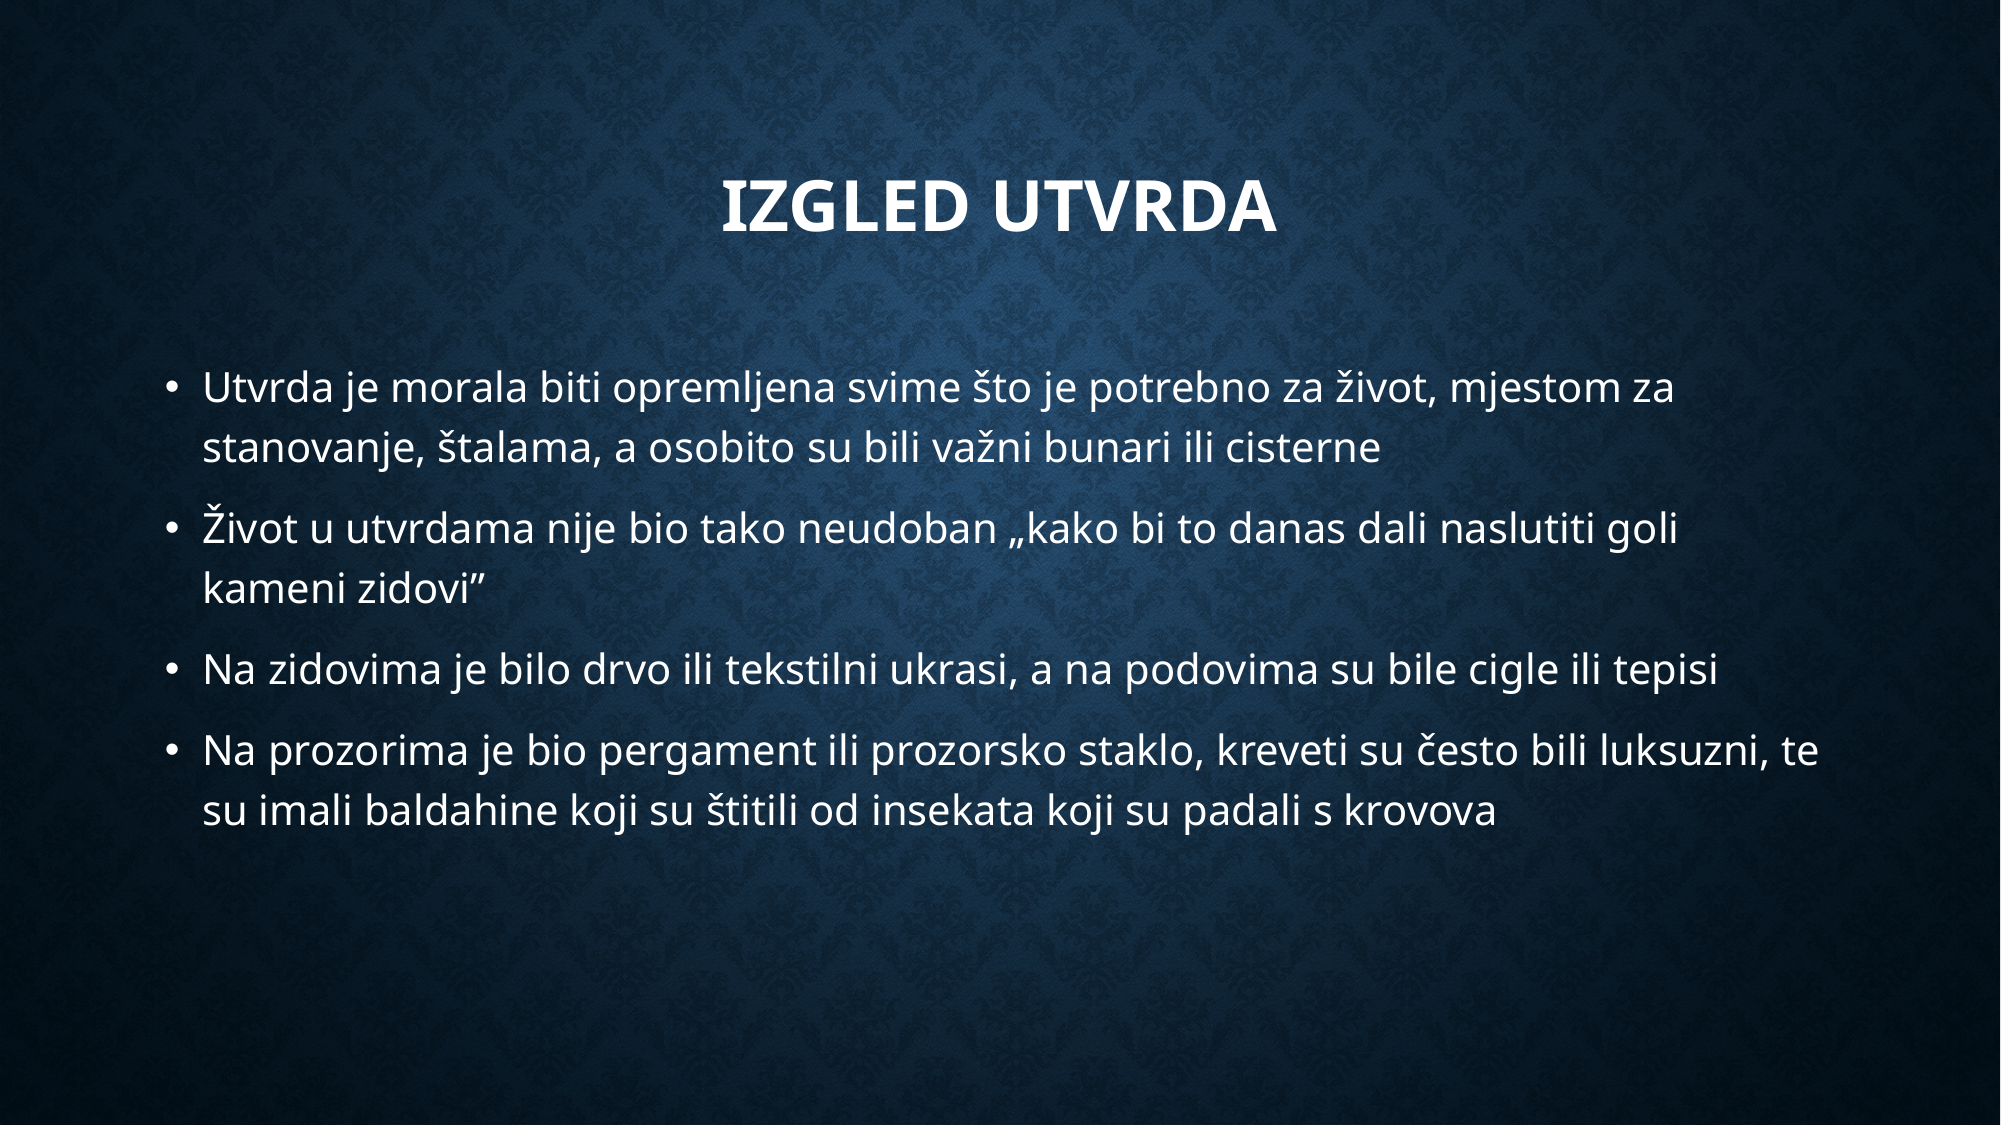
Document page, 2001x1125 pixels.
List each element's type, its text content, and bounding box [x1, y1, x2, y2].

list Utvrda je morala biti opremljena svime što je potrebno za život, mjestom za stanovanje, štalama, a osobito su bili važni bunari ili cisterne Život u utvrdama nije bio tako neudoban „kako bi to danas dali naslutiti goli kameni zidovi” Na zidovima je bilo drvo ili tekstilni ukrasi, a na podovima su bile cigle ili tepisi Na prozorima je bio pergament ili prozorsko staklo, kreveti su često bili luksuzni, te su imali baldahine koji su štitili od insekata koji su padali s krovova [149, 343, 1849, 950]
title Izgled utvrda [149, 99, 1849, 318]
